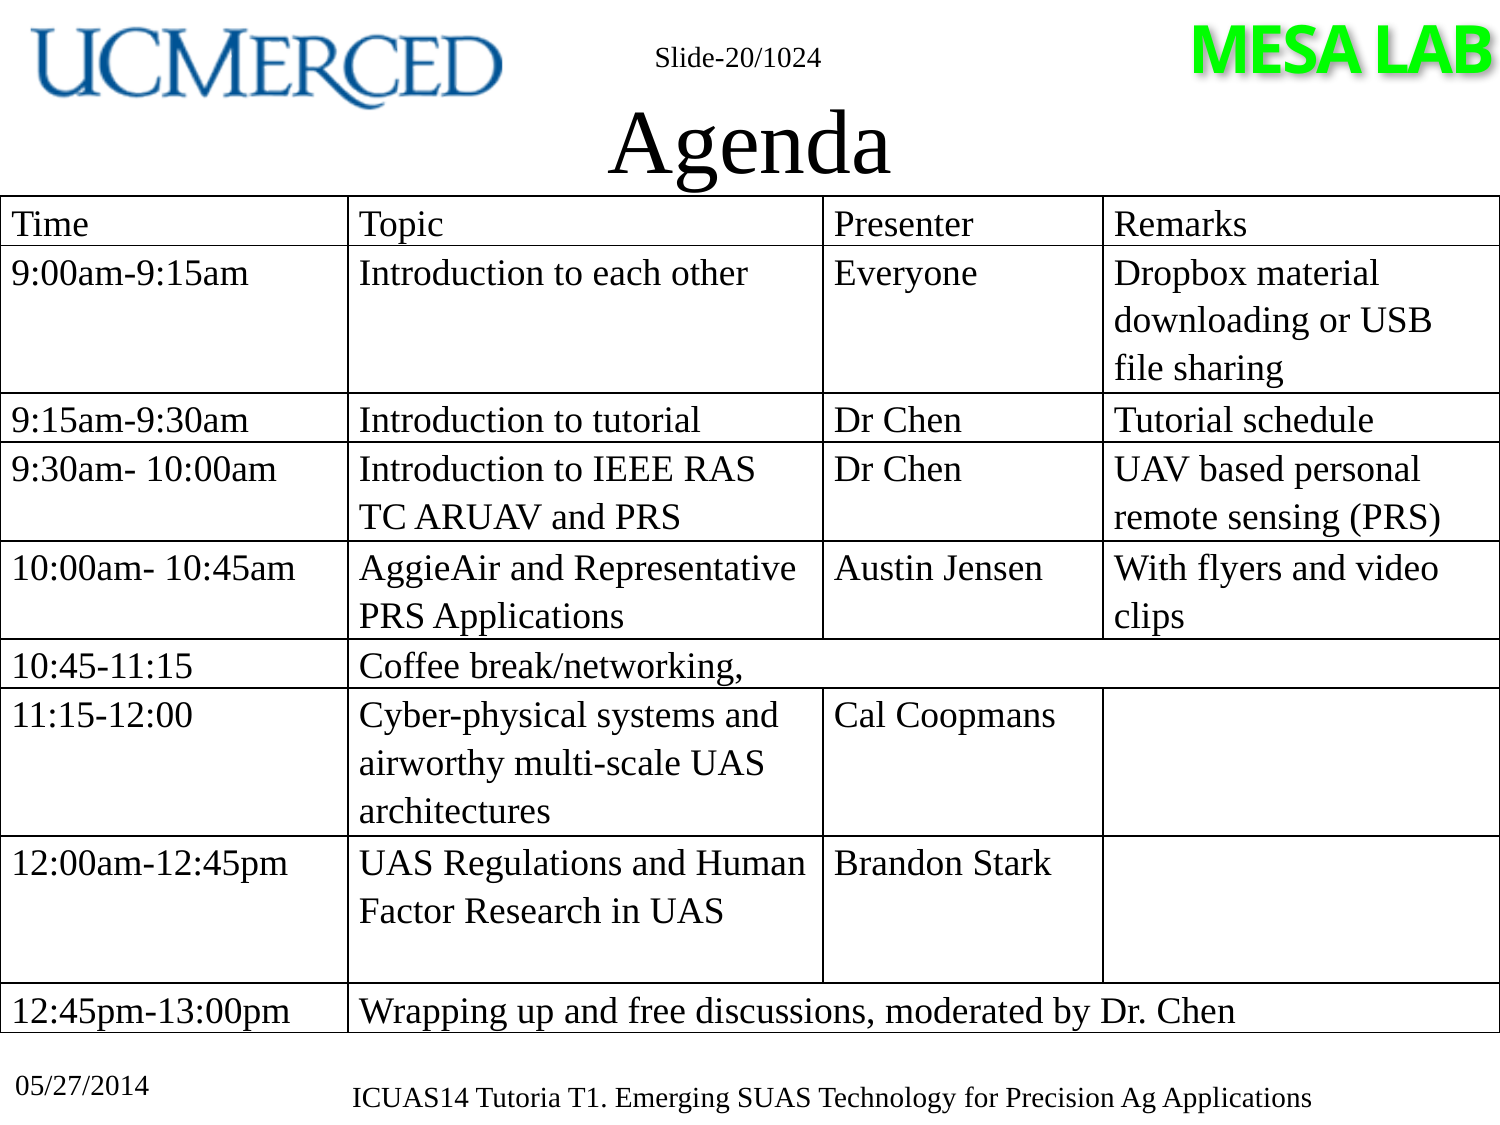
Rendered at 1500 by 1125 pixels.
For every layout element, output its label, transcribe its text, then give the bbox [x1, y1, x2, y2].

table_cell Cal Coopmans [824, 689, 1102, 835]
table_cell Dropbox material downloading or USB file sharing [1104, 246, 1499, 375]
table_cell 11:15-12:00 [1, 689, 347, 835]
slide_number Slide-20/1024 [548, 30, 928, 103]
text_box [252, 375, 1500, 451]
table_header Topic [349, 197, 822, 245]
table_cell AggieAir and Representative PRS Applications [349, 542, 822, 638]
table_cell Wrapping up and free discussions, moderated by Dr. Chen [349, 984, 1499, 1032]
table_header Time [1, 197, 347, 245]
table_cell 12:45pm-13:00pm [1, 984, 347, 1032]
table_cell Everyone [824, 246, 1102, 375]
title Agenda [0, 101, 1500, 173]
table_cell Coffee break/networking, [349, 640, 1499, 687]
table_cell Introduction to IEEE RAS TC ARUAV and PRS [349, 451, 822, 540]
table_cell With flyers and video clips [1104, 542, 1499, 638]
table_cell Brandon Stark [824, 837, 1102, 982]
table_cell UAV based personal remote sensing (PRS) [1104, 451, 1499, 540]
table_cell Austin Jensen [824, 542, 1102, 638]
table_cell [1104, 837, 1499, 982]
table_cell 9:30am- 10:00am [1, 443, 347, 540]
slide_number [0, 1058, 313, 1125]
table_cell Cyber-physical systems and airworthy multi-scale UAS architectures [349, 689, 822, 835]
table_cell Introduction to each other [349, 246, 822, 375]
table_cell 9:00am-9:15am [1, 246, 347, 392]
table_header Presenter [824, 197, 1102, 245]
picture [20, 16, 514, 101]
table_cell UAS Regulations and Human Factor Research in UAS [349, 837, 822, 982]
footer ICUAS14 Tutoria T1. Emerging SUAS Technology for Precision Ag Applications [312, 1070, 1353, 1125]
table_header Remarks [1104, 197, 1499, 245]
table_cell 9:15am-9:30am [1, 394, 252, 441]
table_cell [1104, 689, 1499, 835]
table_cell 10:45-11:15 [1, 640, 347, 687]
table_cell 10:00am- 10:45am [1, 542, 347, 638]
table_cell Dr Chen [824, 451, 1102, 540]
table_cell 12:00am-12:45pm [1, 837, 347, 982]
